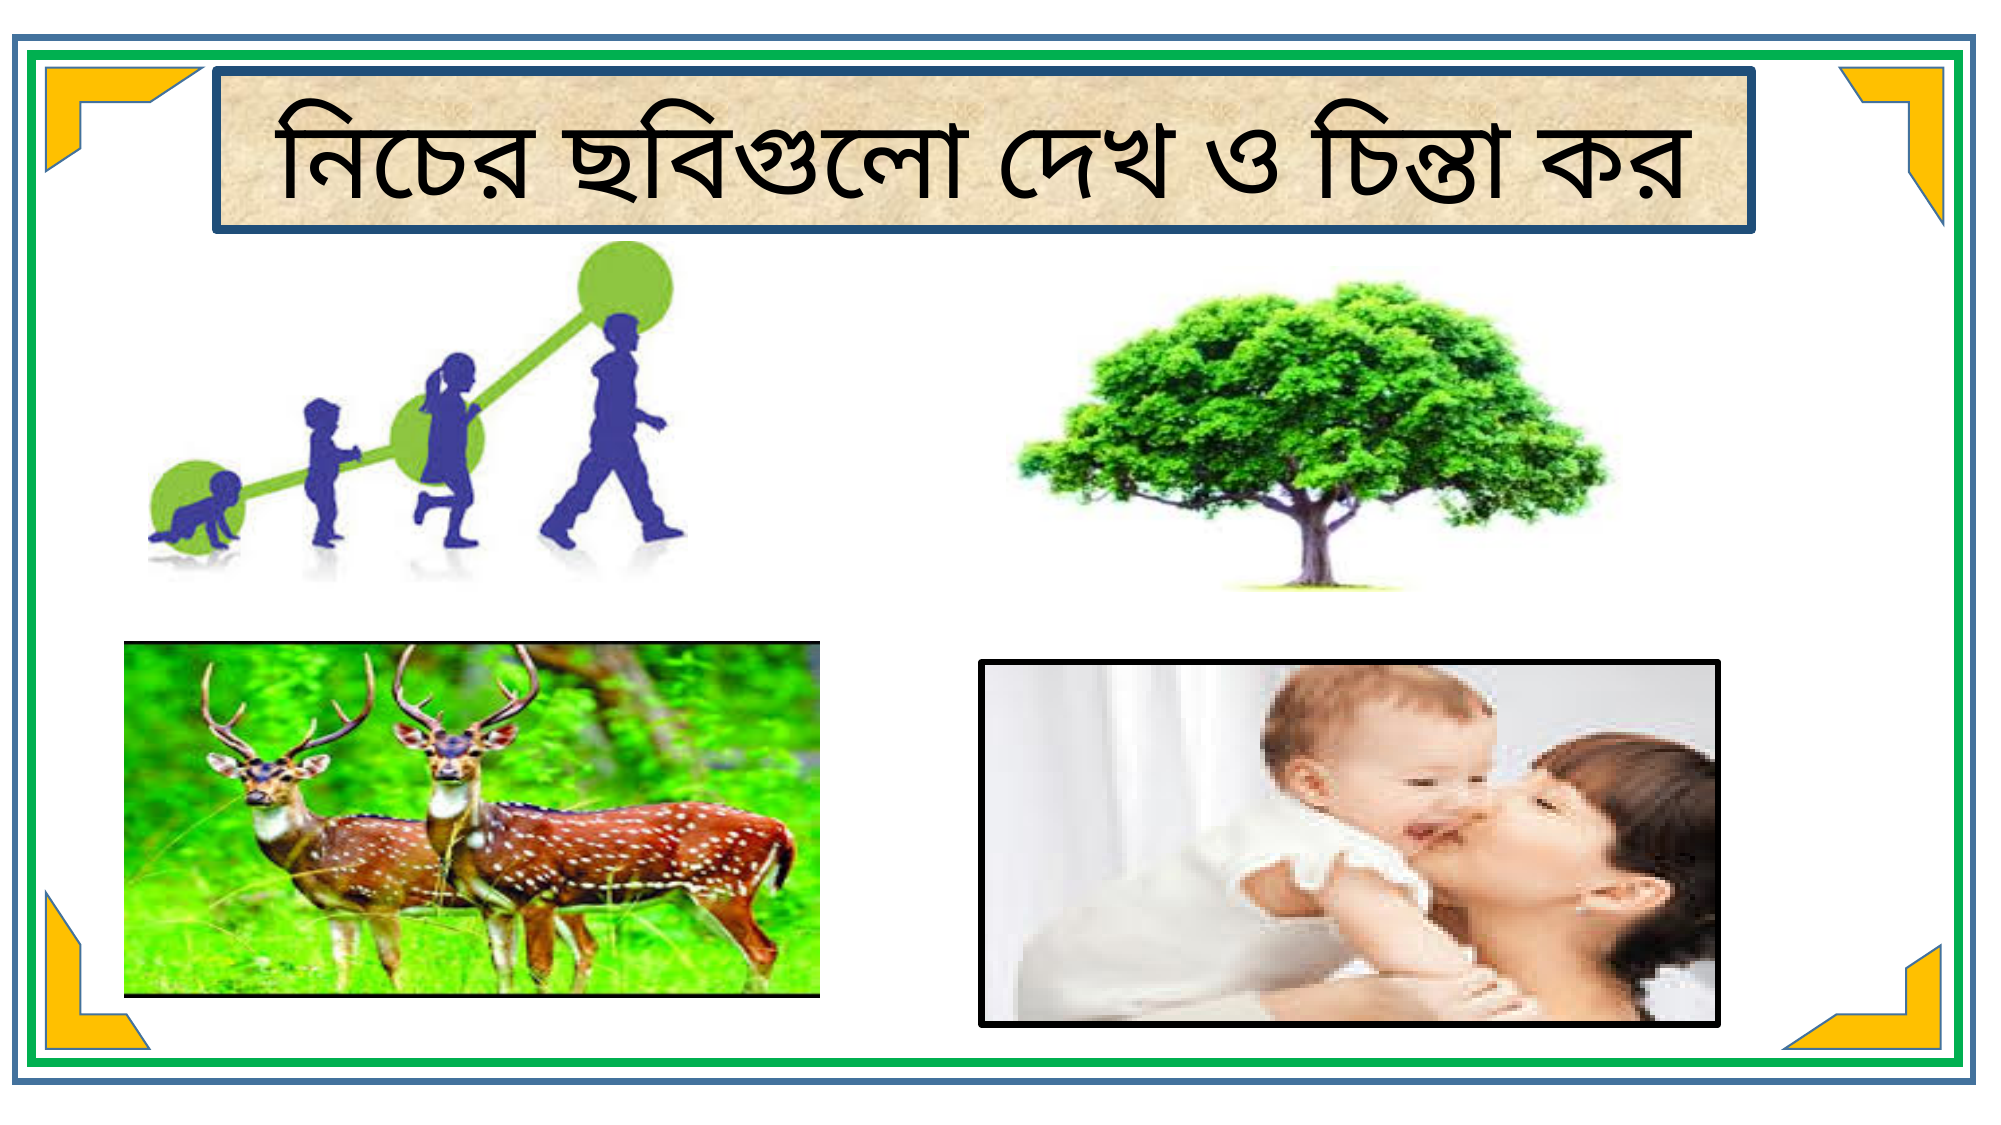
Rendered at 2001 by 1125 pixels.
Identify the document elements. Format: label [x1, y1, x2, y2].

text_box [14, 37, 1974, 1082]
